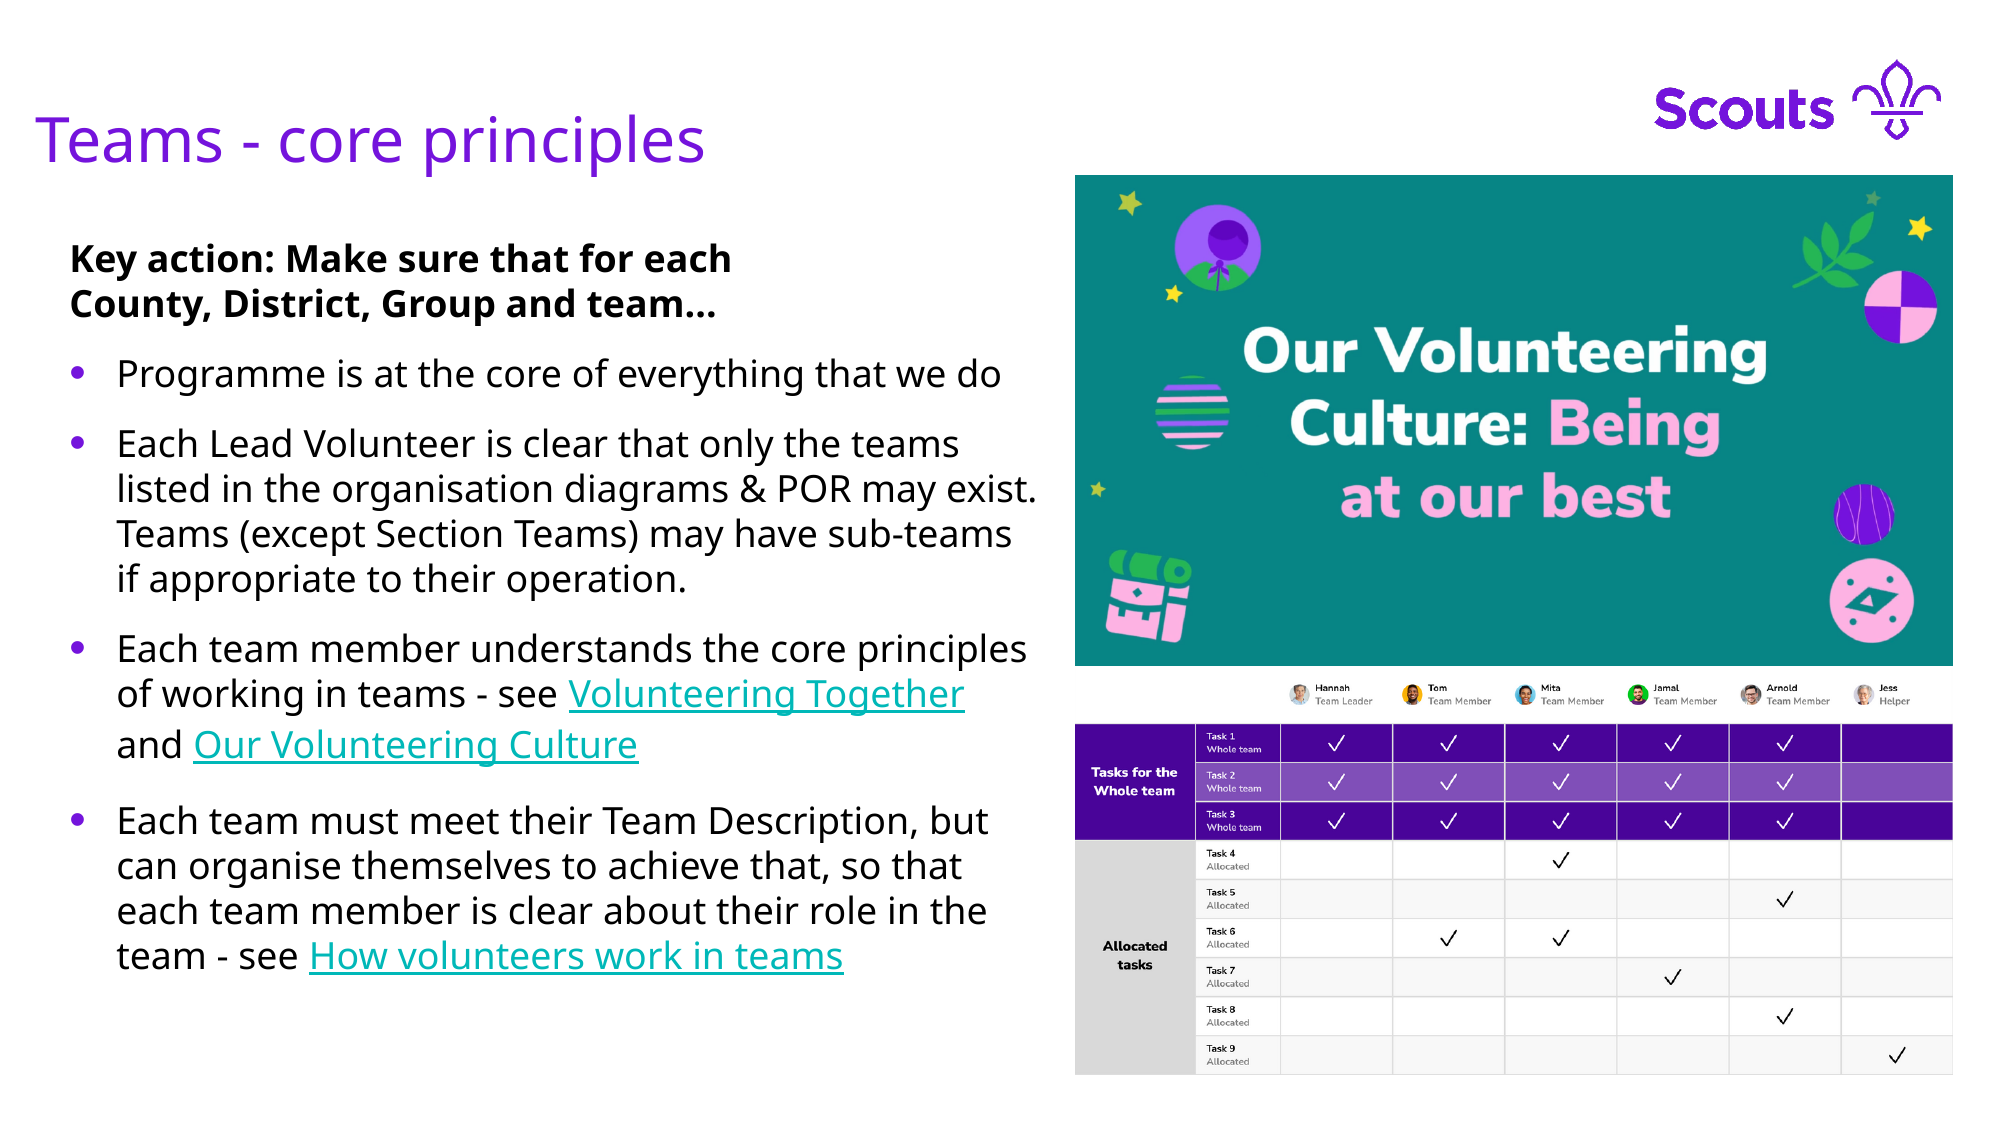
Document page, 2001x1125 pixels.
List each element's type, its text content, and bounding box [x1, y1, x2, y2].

text_box Teams - core principles [35, 99, 816, 175]
picture [1075, 175, 1953, 1075]
text_box Key action: Make sure that for each County, District, Group and team... Programme is at the core of everything that we do Each Lead Volunteer is clear that only the teams listed in the organisation diagrams & POR may exist. Teams (except Section Teams) may have sub-teams if appropriate to their operation. Each team member understands the core principles of working in teams - see Volunteering Together and Our Volunteering Culture Each team must meet their Team Description, but can organise themselves to achieve that, so that each team member is clear about their role in the team - see How volunteers work in teams [52, 227, 1056, 991]
picture [1654, 59, 1941, 140]
